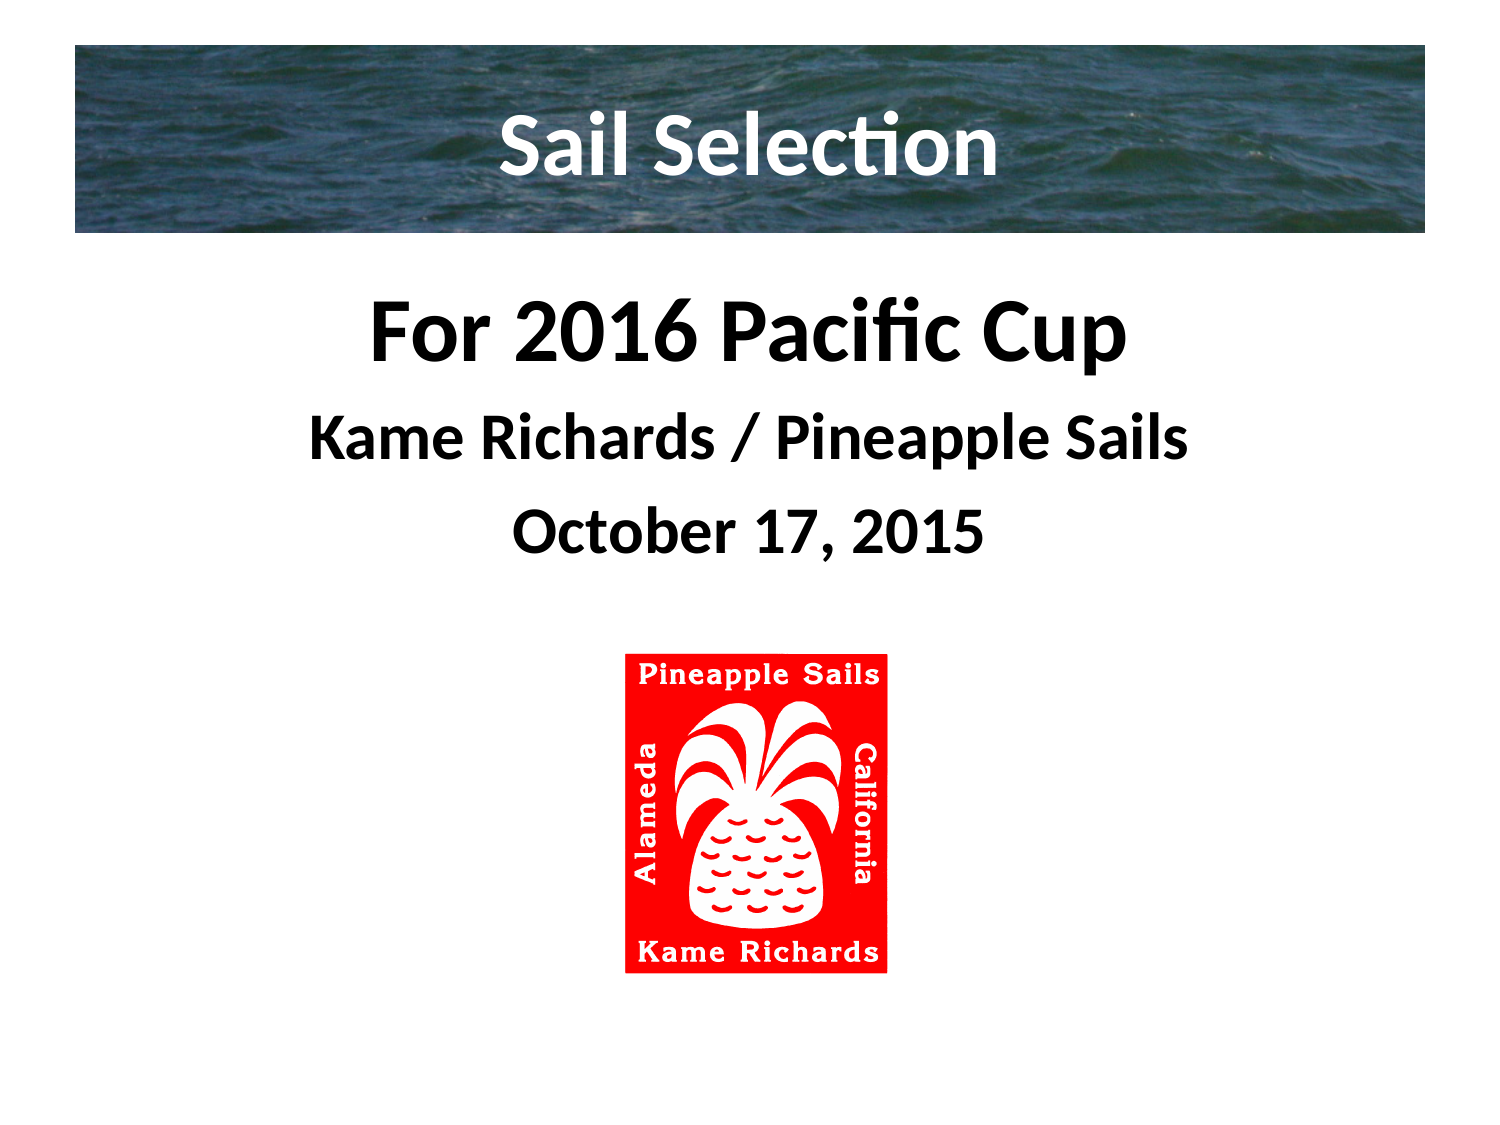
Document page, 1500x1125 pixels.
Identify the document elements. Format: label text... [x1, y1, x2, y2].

list For 2016 Pacific Cup Kame Richards / Pineapple Sails October 17, 2015 [75, 262, 1425, 1005]
picture [624, 653, 888, 974]
title Sail Selection [75, 45, 1425, 233]
